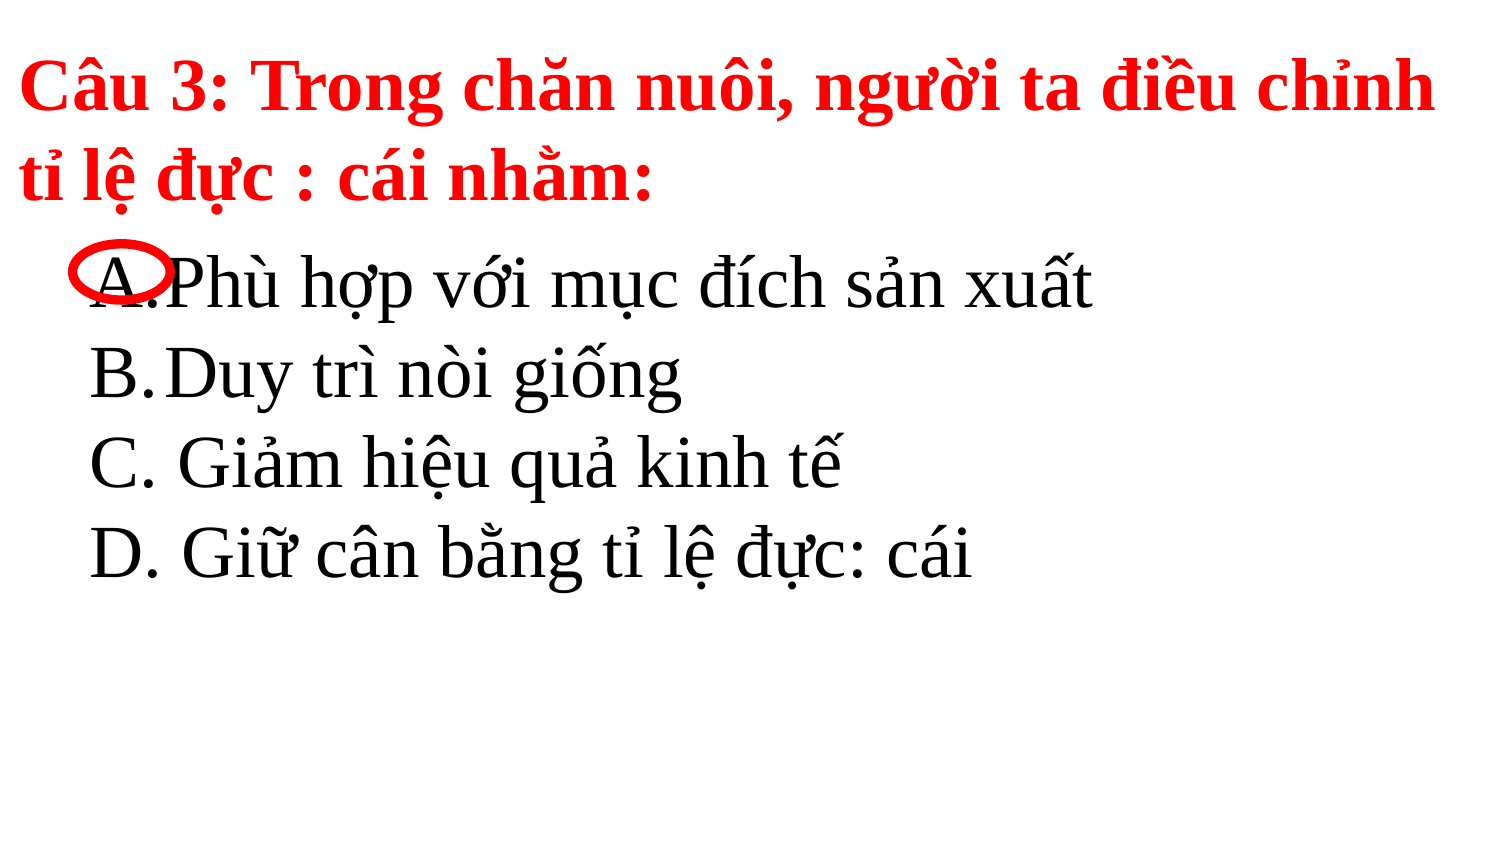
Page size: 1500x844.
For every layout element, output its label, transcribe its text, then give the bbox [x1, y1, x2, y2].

text_box Câu 3: Trong chăn nuôi, người ta điều chỉnh tỉ lệ đực : cái nhằm: [3, 28, 1500, 223]
text_box [72, 243, 171, 301]
text_box Phù hợp với mục đích sản xuất Duy trì nòi giống C. Giảm hiệu quả kinh tế D. Giữ cân bằng tỉ lệ đực: cái [74, 224, 1200, 600]
